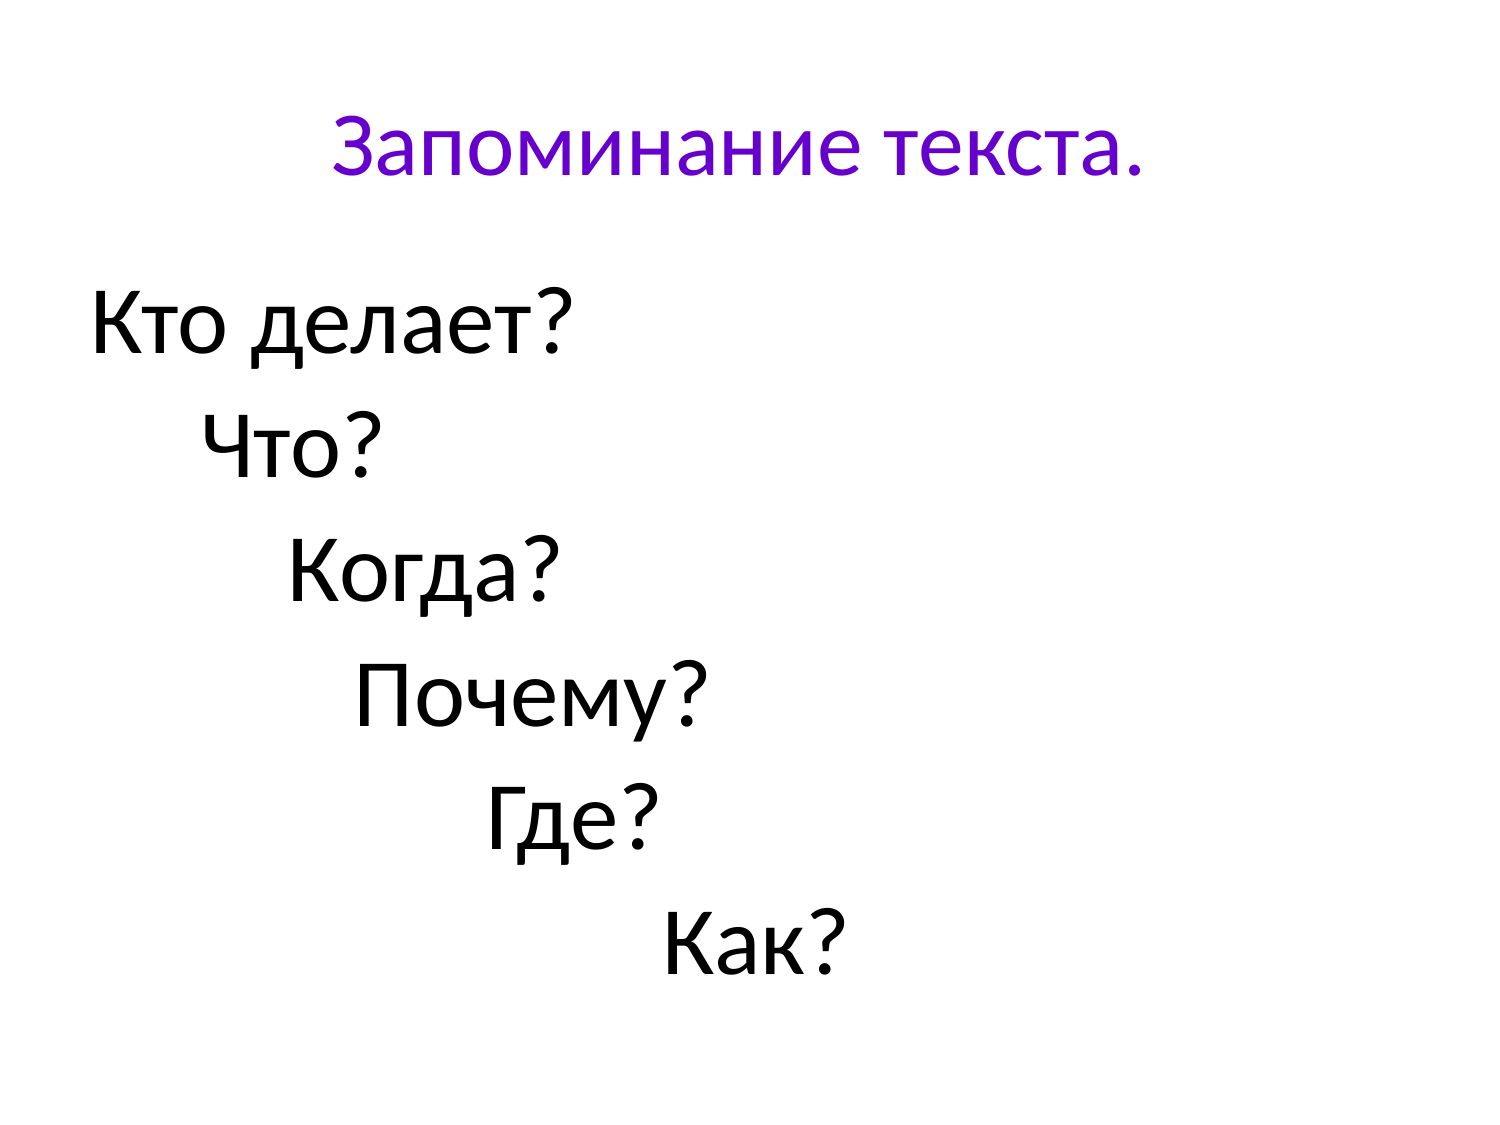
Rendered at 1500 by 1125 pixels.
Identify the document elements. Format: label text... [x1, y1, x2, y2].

title Запоминание текста. [75, 45, 1425, 233]
list Кто делает? Что? Когда? Почему? Где? Как? [75, 262, 1425, 1005]
